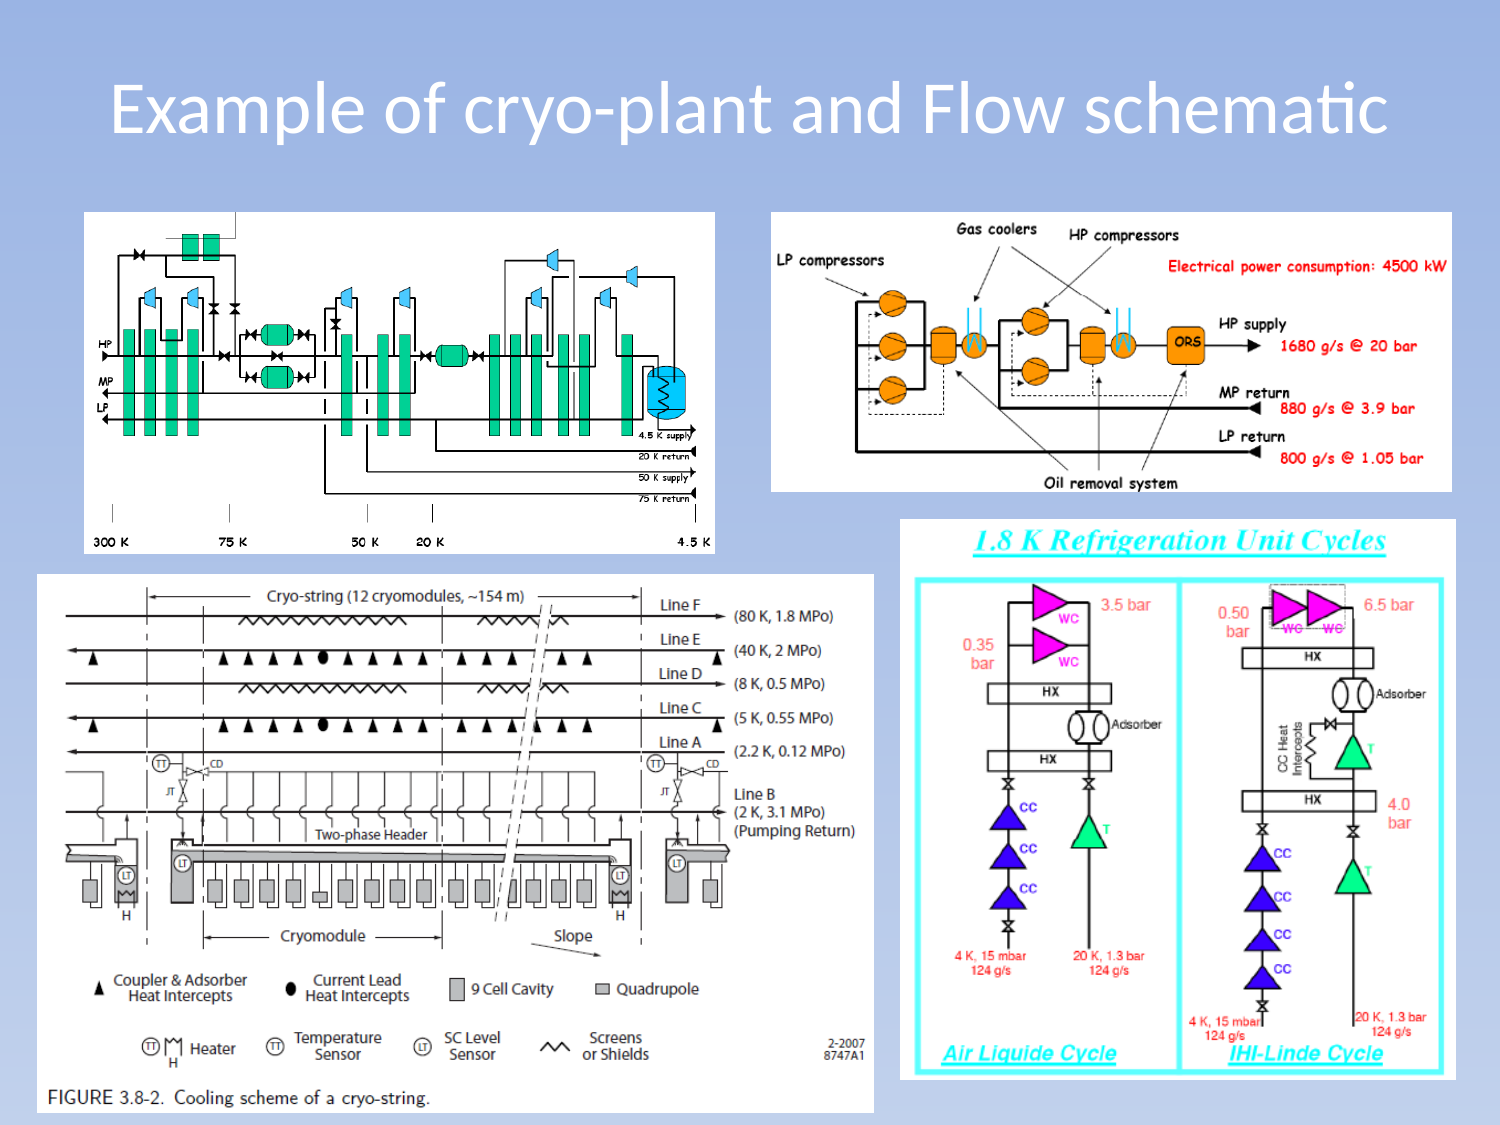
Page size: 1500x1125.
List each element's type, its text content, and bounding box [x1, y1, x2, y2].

picture [770, 212, 1453, 492]
picture [83, 212, 715, 555]
title Example of cryo-plant and Flow schematic [75, 45, 1425, 163]
picture [899, 519, 1456, 1080]
picture [37, 574, 874, 1114]
